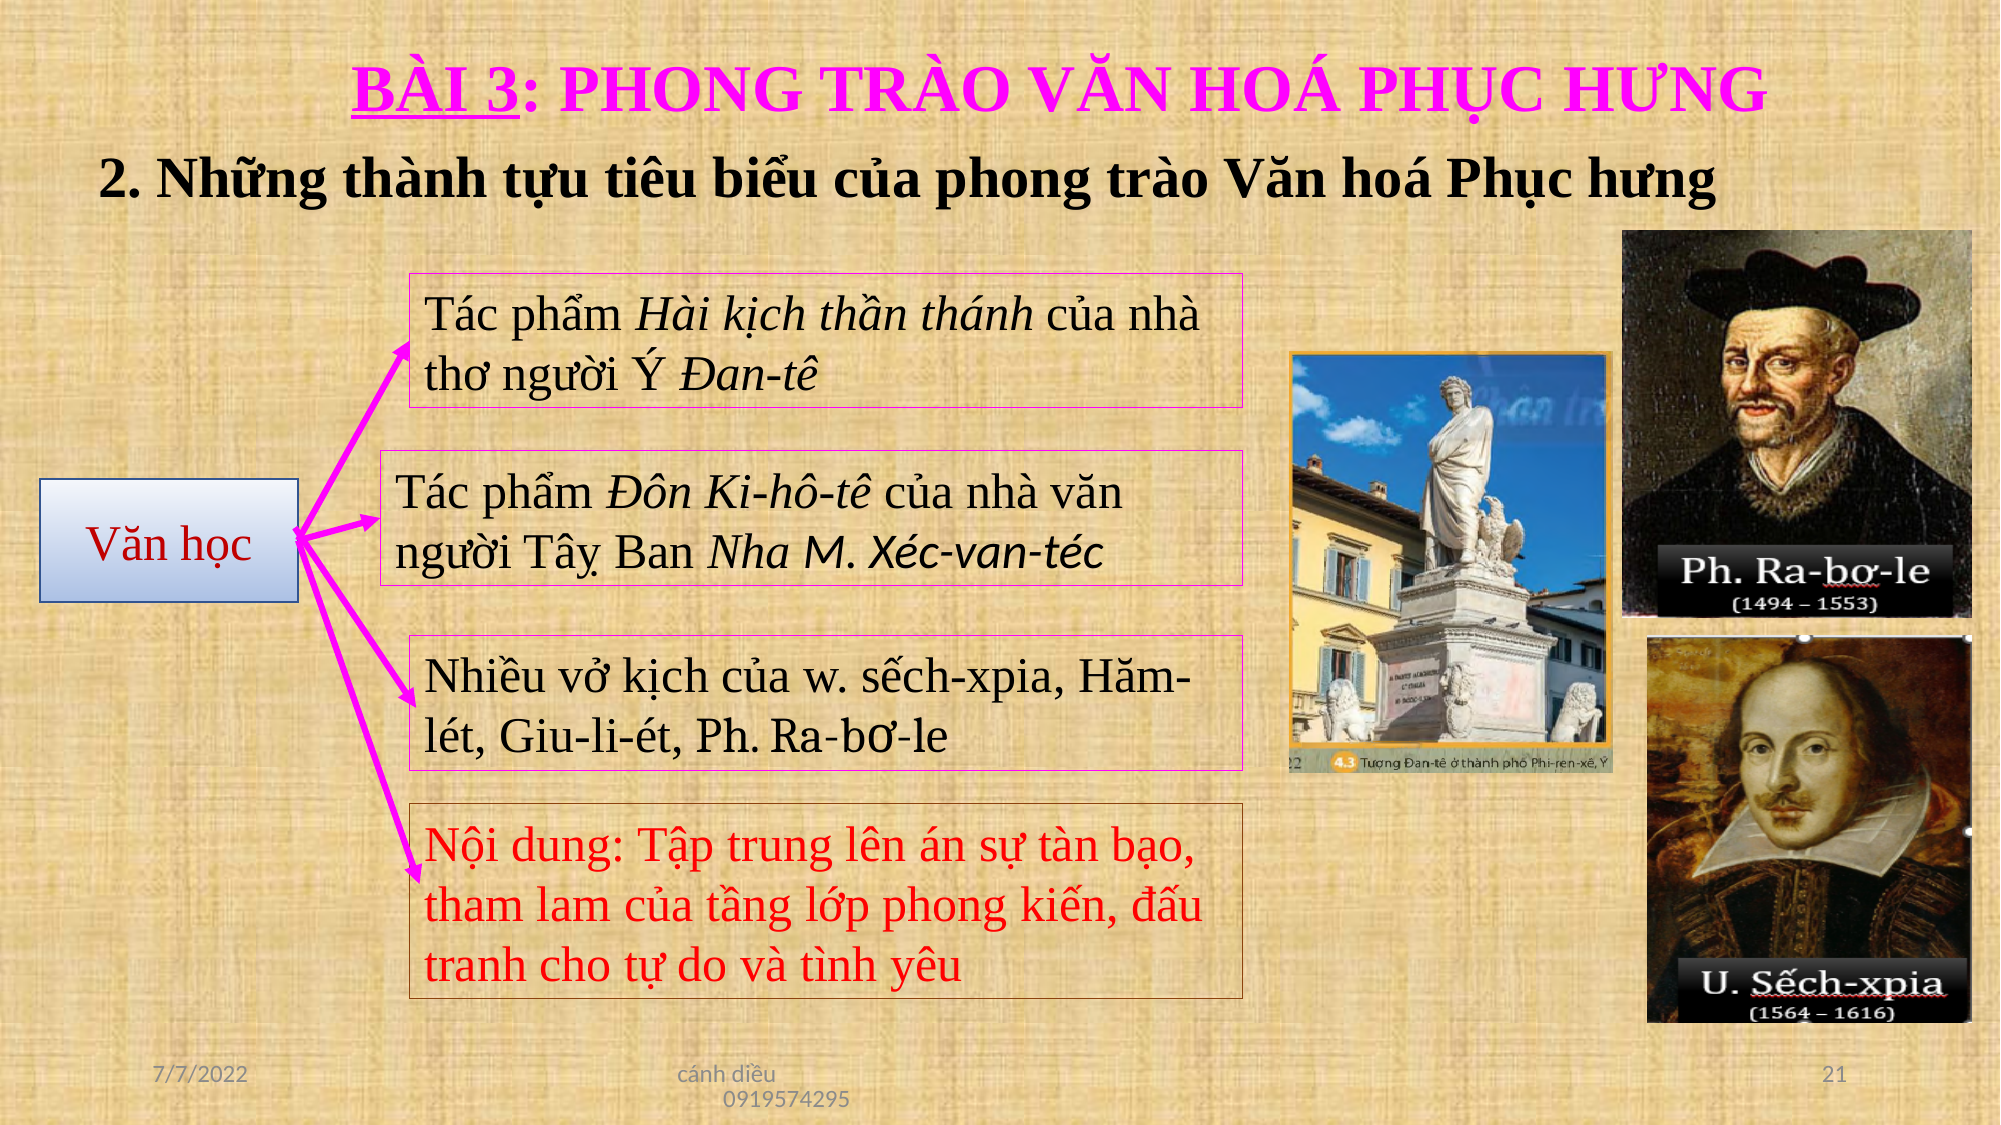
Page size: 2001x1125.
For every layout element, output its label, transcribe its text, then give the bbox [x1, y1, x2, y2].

footer cánh diều 0919574295 [662, 1042, 1338, 1103]
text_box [294, 527, 417, 708]
picture [0, 0, 2000, 1125]
text_box 2. Những thành tựu tiêu biểu của phong trào Văn hoá Phục hưng [83, 132, 1756, 217]
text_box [298, 540, 420, 885]
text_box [298, 341, 410, 527]
text_box Tác phẩm Đôn Ki-hô-tê của nhà văn người Tâỵ Ban Nha M. Xéc-van-téc [410, 450, 1243, 586]
slide_number 21 [1412, 1042, 1863, 1103]
text_box Tác phẩm Hài kịch thần thánh của nhà thơ người Ý Đan-tê [409, 273, 1243, 408]
text_box Nhiều vở kịch của w. sếch-xpia, Hăm-lét, Giu-li-ét, Ph. Ra-bơ-le [420, 635, 1243, 771]
text_box BÀI 3: PHONG TRÀO VĂN HOÁ PHỤC HƯNG [312, 37, 1810, 133]
text_box Văn học [39, 478, 298, 603]
text_box Nội dung: Tập trung lên án sự tàn bạo, tham lam của tầng lớp phong kiến, đấu tranh cho tự do và tình yêu [409, 803, 1243, 999]
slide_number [137, 1042, 588, 1103]
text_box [298, 518, 381, 527]
